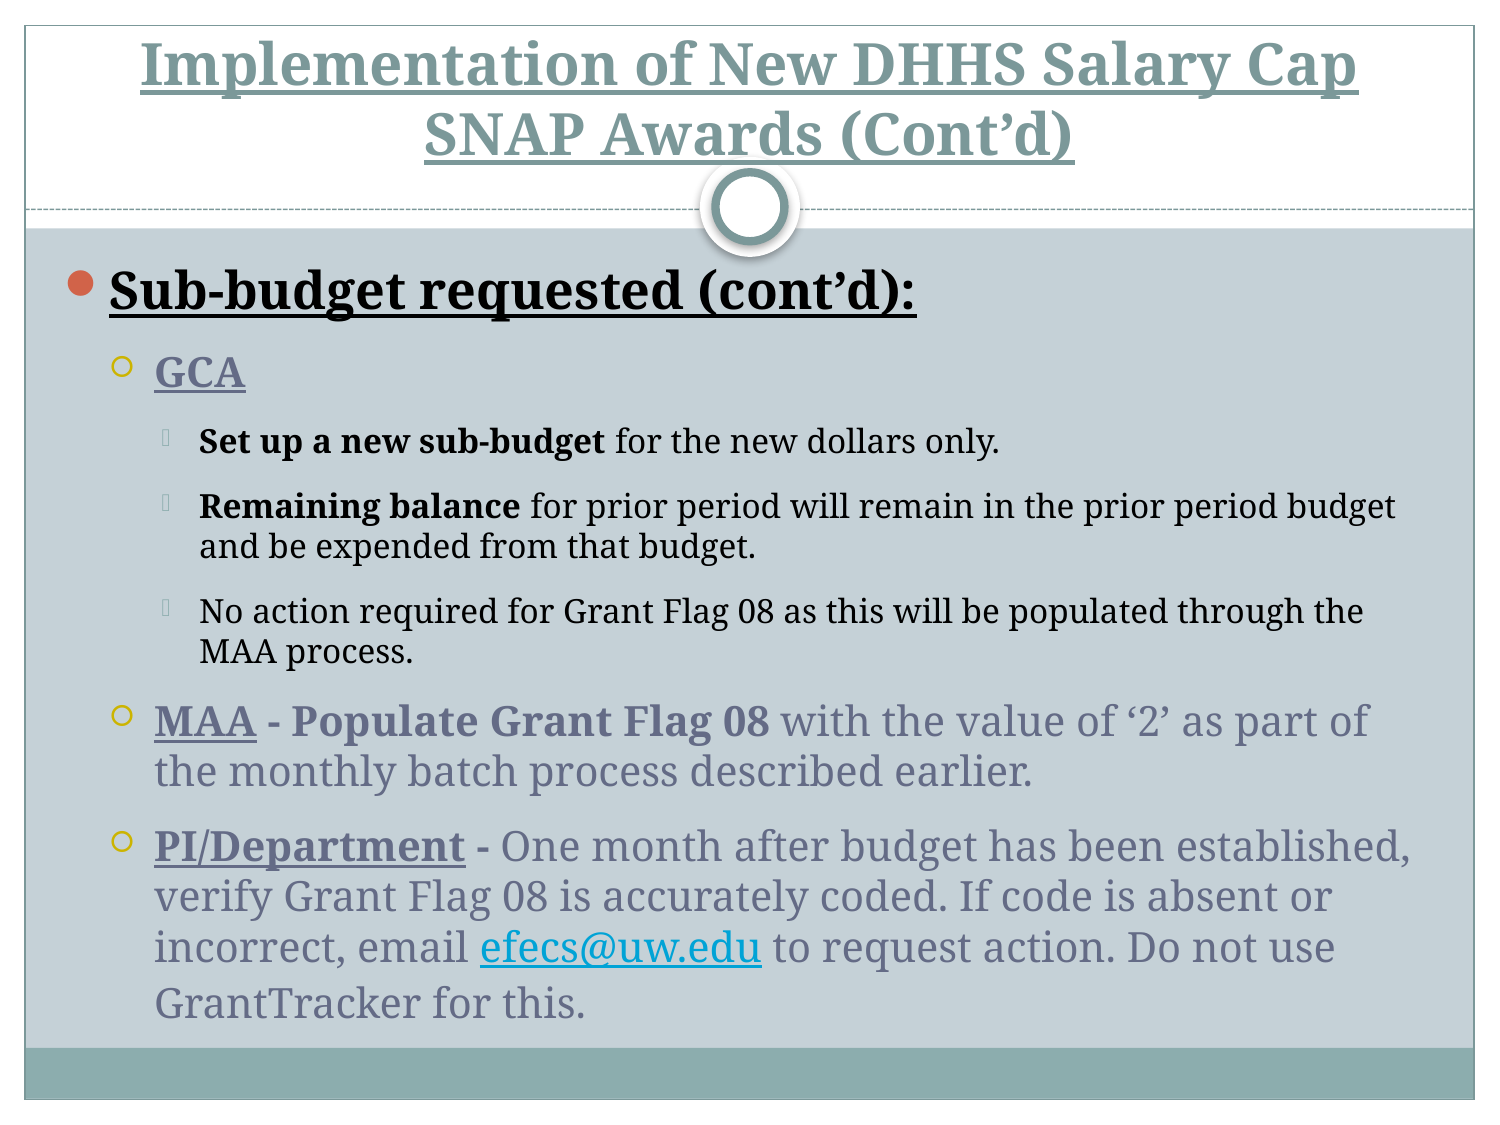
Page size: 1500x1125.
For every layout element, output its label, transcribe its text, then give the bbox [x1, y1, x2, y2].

list Sub-budget requested (cont’d): GCA Set up a new sub-budget for the new dollars only. Remaining balance for prior period will remain in the prior period budget and be expended from that budget. No action required for Grant Flag 08 as this will be populated through the MAA process. MAA - Populate Grant Flag 08 with the value of ‘2’ as part of the monthly batch process described earlier. PI/Department - One month after budget has been established, verify Grant Flag 08 is accurately coded. If code is absent or incorrect, email efecs@uw.edu to request action. Do not use GrantTracker for this. [49, 250, 1438, 1038]
title Implementation of New DHHS Salary Cap SNAP Awards (Cont’d) [49, 37, 1450, 175]
